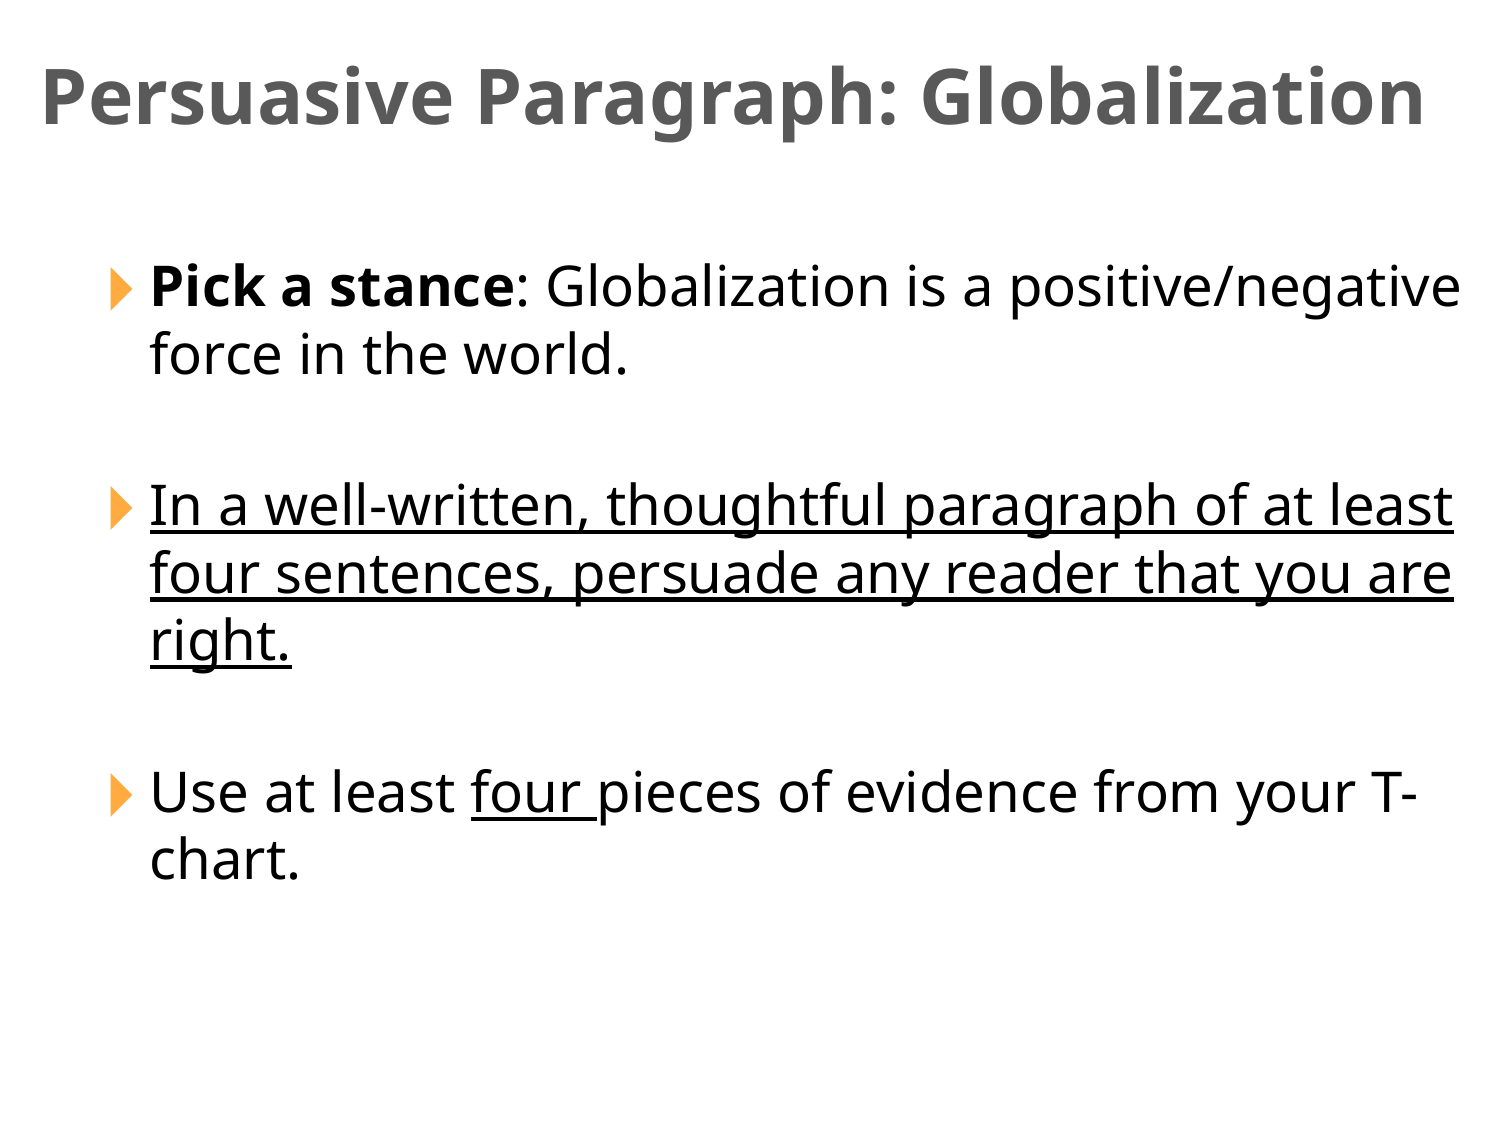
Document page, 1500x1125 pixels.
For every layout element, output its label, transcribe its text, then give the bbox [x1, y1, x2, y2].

title Persuasive Paragraph: Globalization [24, 0, 1475, 188]
list Pick a stance: Globalization is a positive/negative force in the world. In a well-written, thoughtful paragraph of at least four sentences, persuade any reader that you are right. Use at least four pieces of evidence from your T-chart. [75, 242, 1500, 986]
